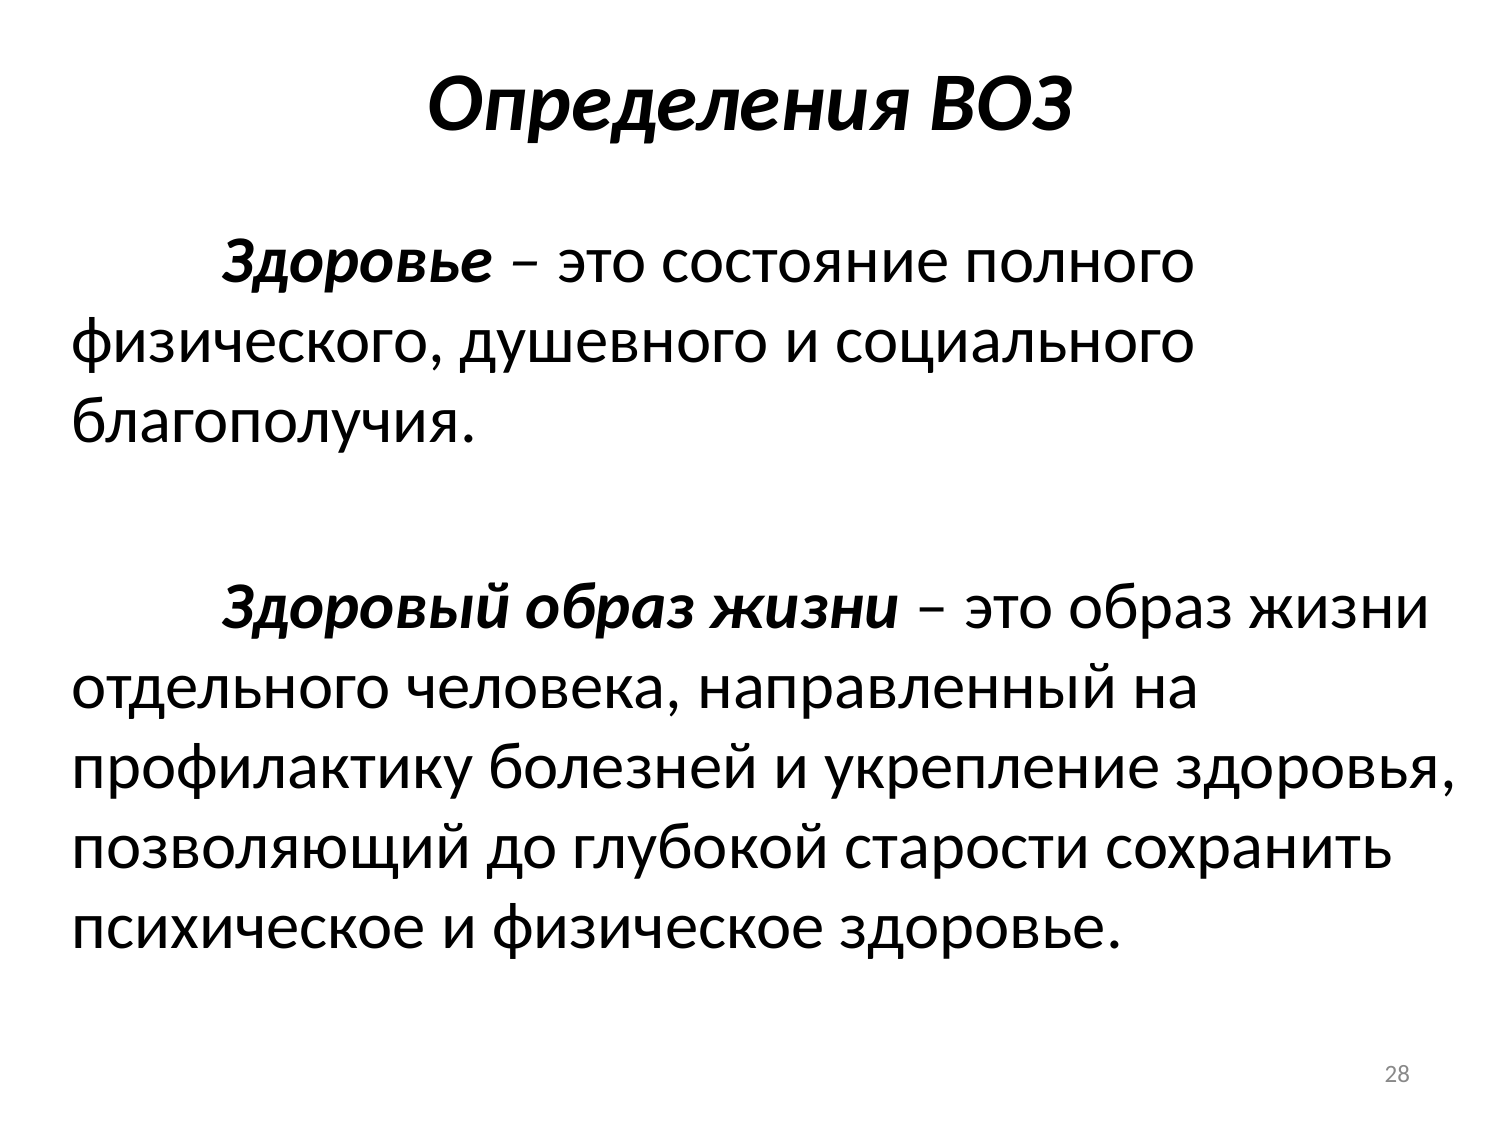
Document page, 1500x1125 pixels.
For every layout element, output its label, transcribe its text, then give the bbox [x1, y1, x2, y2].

title Определения ВОЗ [0, 45, 1500, 149]
list Здоровье – это состояние полного физического, душевного и социального благополучия. Здоровый образ жизни – это образ жизни отдельного человека, направленный на профилактику болезней и укрепление здоровья, позволяющий до глубокой старости сохранить психическое и физическое здоровье. [0, 208, 1500, 1125]
